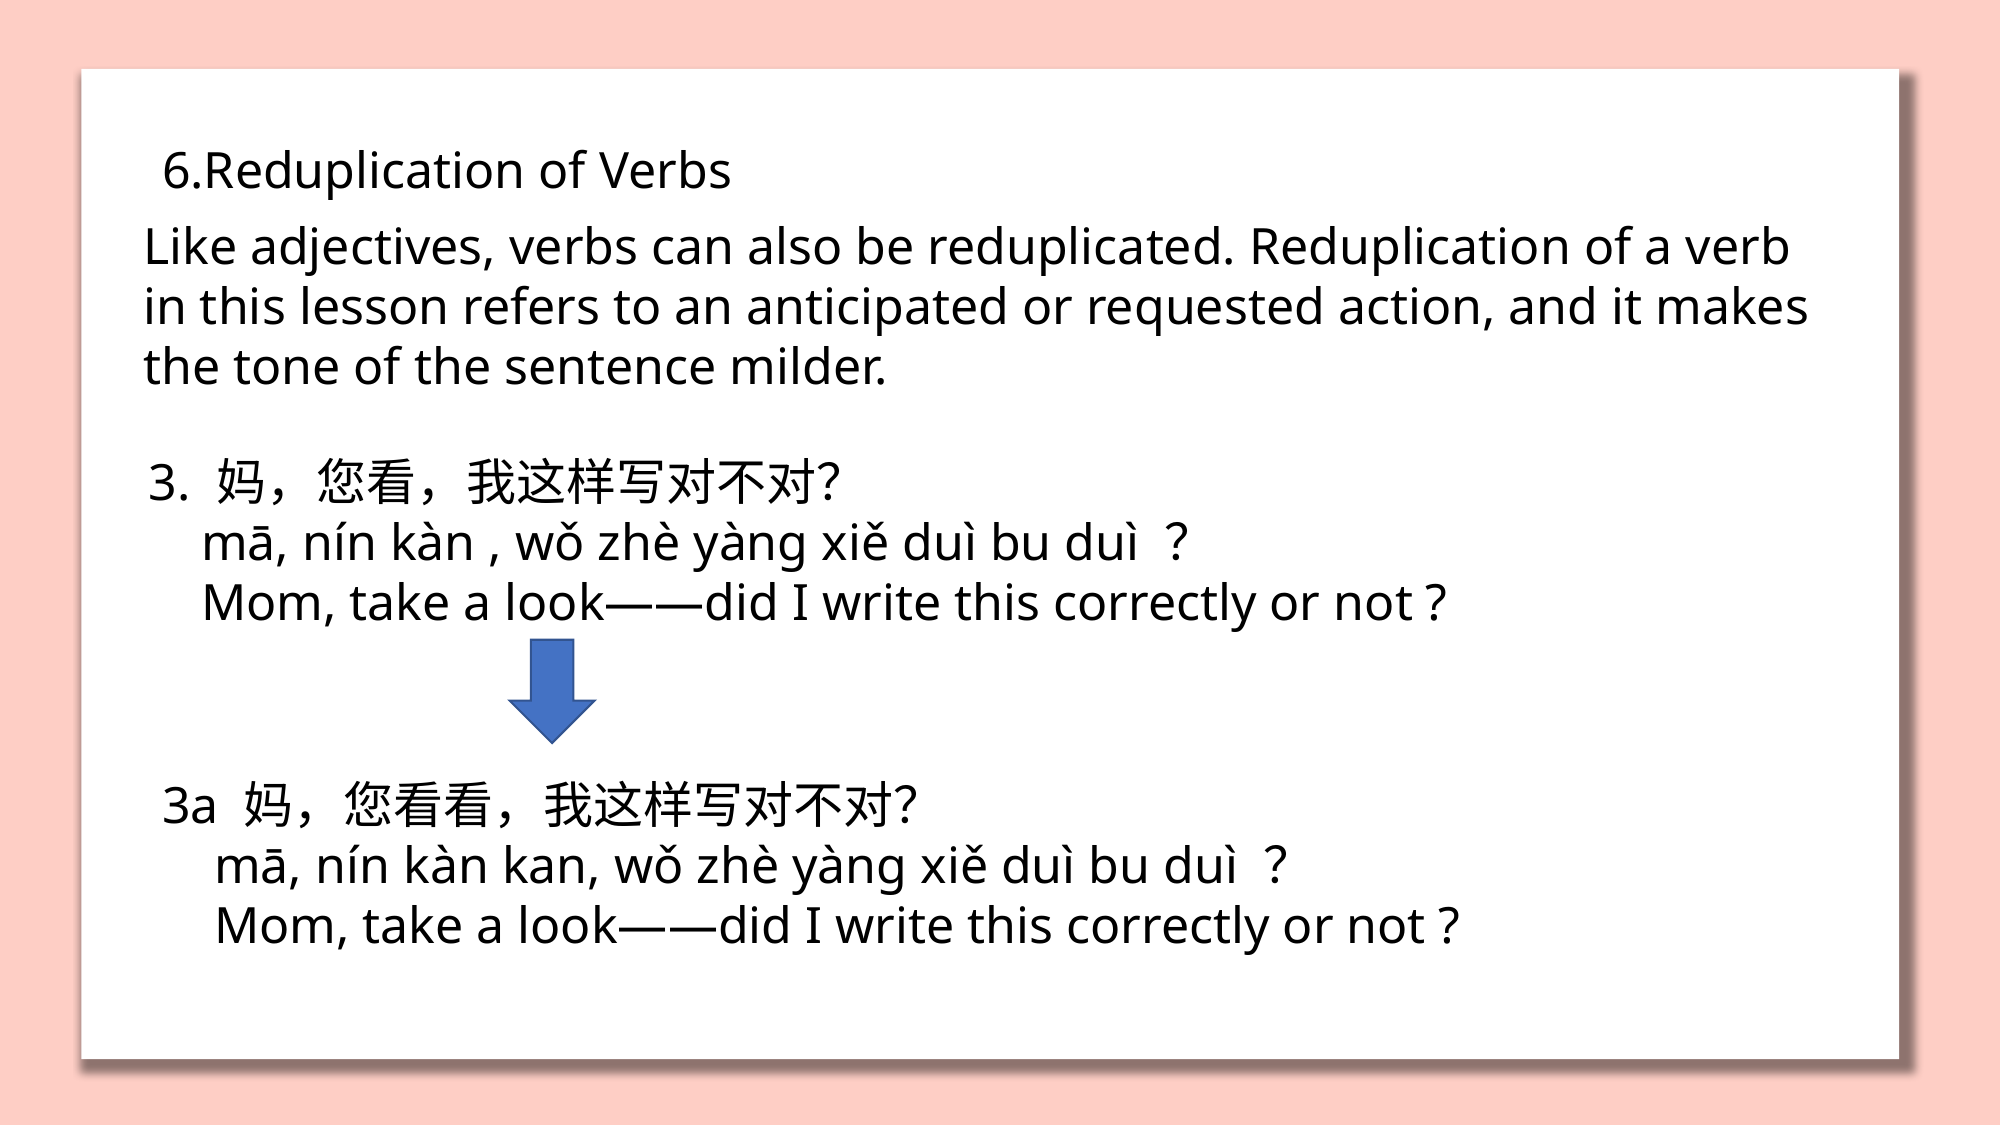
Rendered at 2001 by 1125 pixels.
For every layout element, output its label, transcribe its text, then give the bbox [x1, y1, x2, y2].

text_box Like adjectives, verbs can also be reduplicated. Reduplication of a verb in this lesson refers to an anticipated or requested action, and it makes the tone of the sentence milder. [128, 207, 1853, 403]
text_box [80, 68, 1900, 1060]
text_box [507, 638, 598, 745]
text_box 3. 妈，您看，我这样写对不对？ mā, nín kàn , wǒ zhè yàng xiě duì bu duì ？ Mom, take a look——did I write this correctly or not ? [134, 442, 1866, 728]
text_box 3a 妈，您看看，我这样写对不对？ mā, nín kàn kan, wǒ zhè yàng xiě duì bu duì ？ Mom, take a look——did I write this correctly or not ? [147, 765, 1661, 1021]
text_box 6.Reduplication of Verbs [147, 131, 1294, 206]
